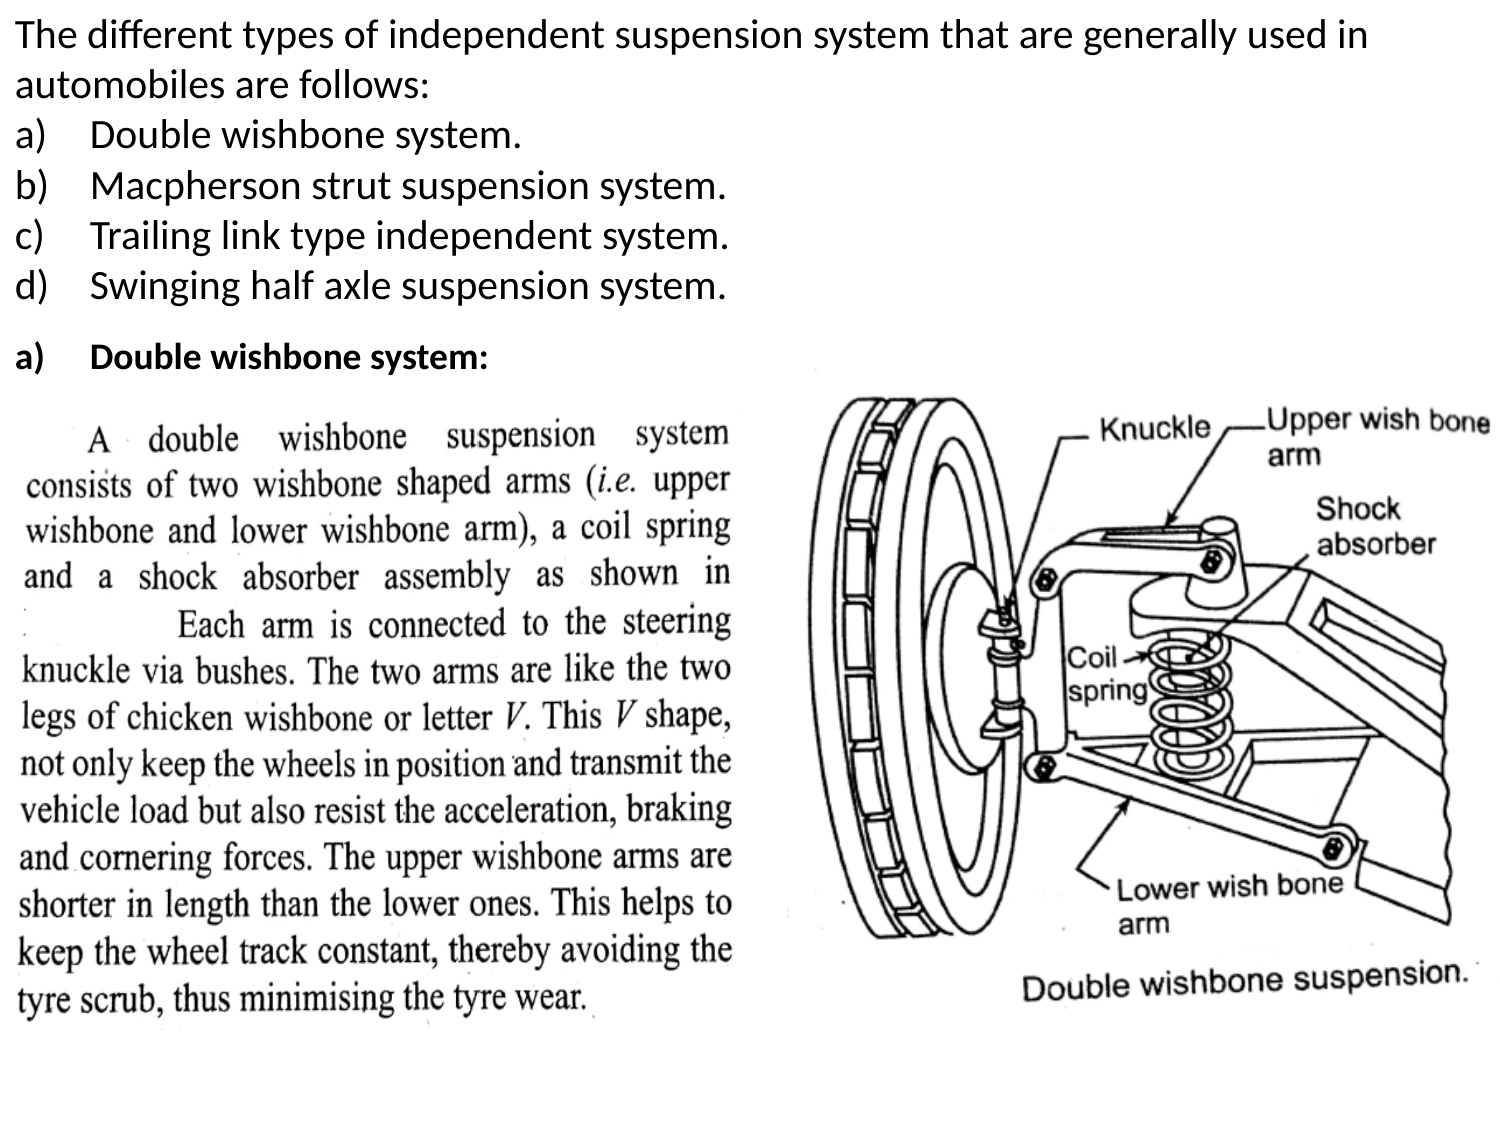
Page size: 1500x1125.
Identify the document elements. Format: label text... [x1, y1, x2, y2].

picture [0, 412, 751, 1031]
text_box Double wishbone system: [0, 324, 1500, 385]
text_box The different types of independent suspension system that are generally used in automobiles are follows: Double wishbone system. Macpherson strut suspension system. Trailing link type independent system. Swinging half axle suspension system. [0, 0, 1500, 315]
picture [787, 362, 1500, 1015]
